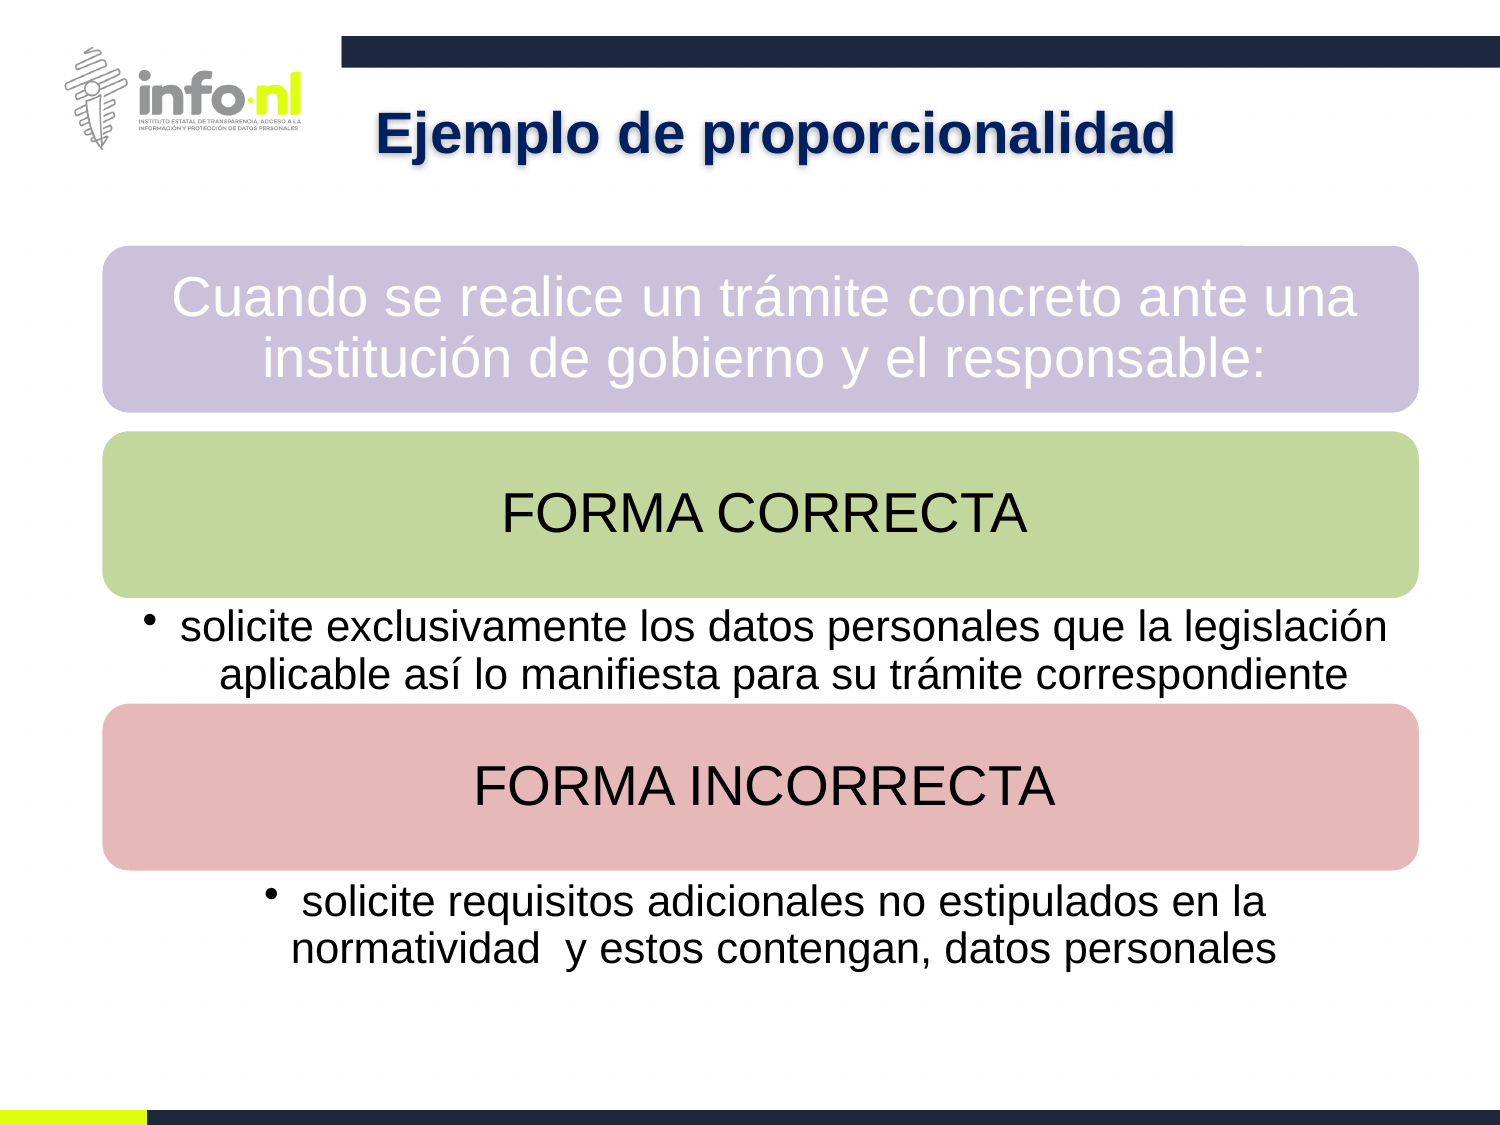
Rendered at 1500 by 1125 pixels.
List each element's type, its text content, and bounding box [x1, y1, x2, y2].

title Ejemplo de proporcionalidad [360, 28, 1225, 230]
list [100, 231, 1422, 988]
picture [0, 0, 1500, 1125]
